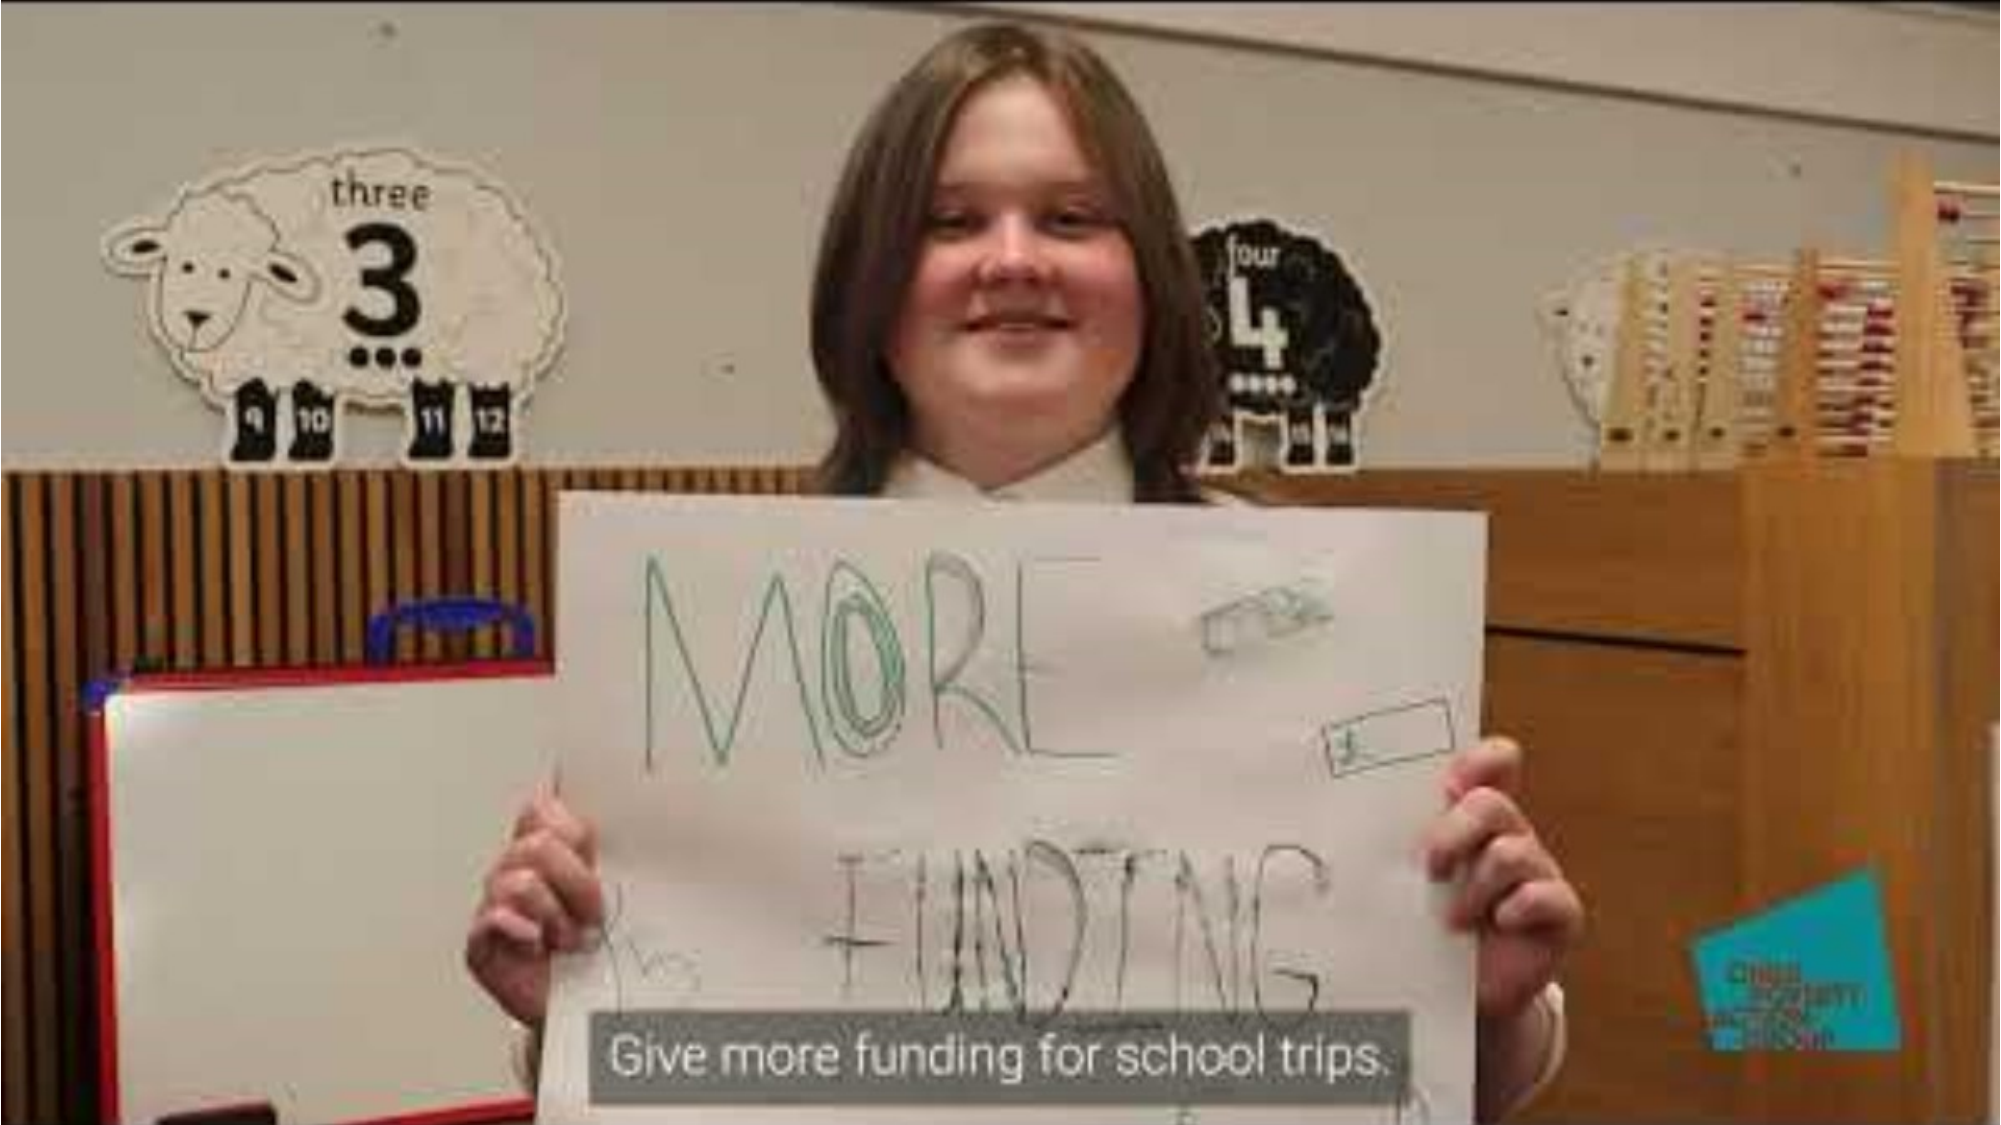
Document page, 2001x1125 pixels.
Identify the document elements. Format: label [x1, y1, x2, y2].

text_box [0, 0, 2000, 1125]
